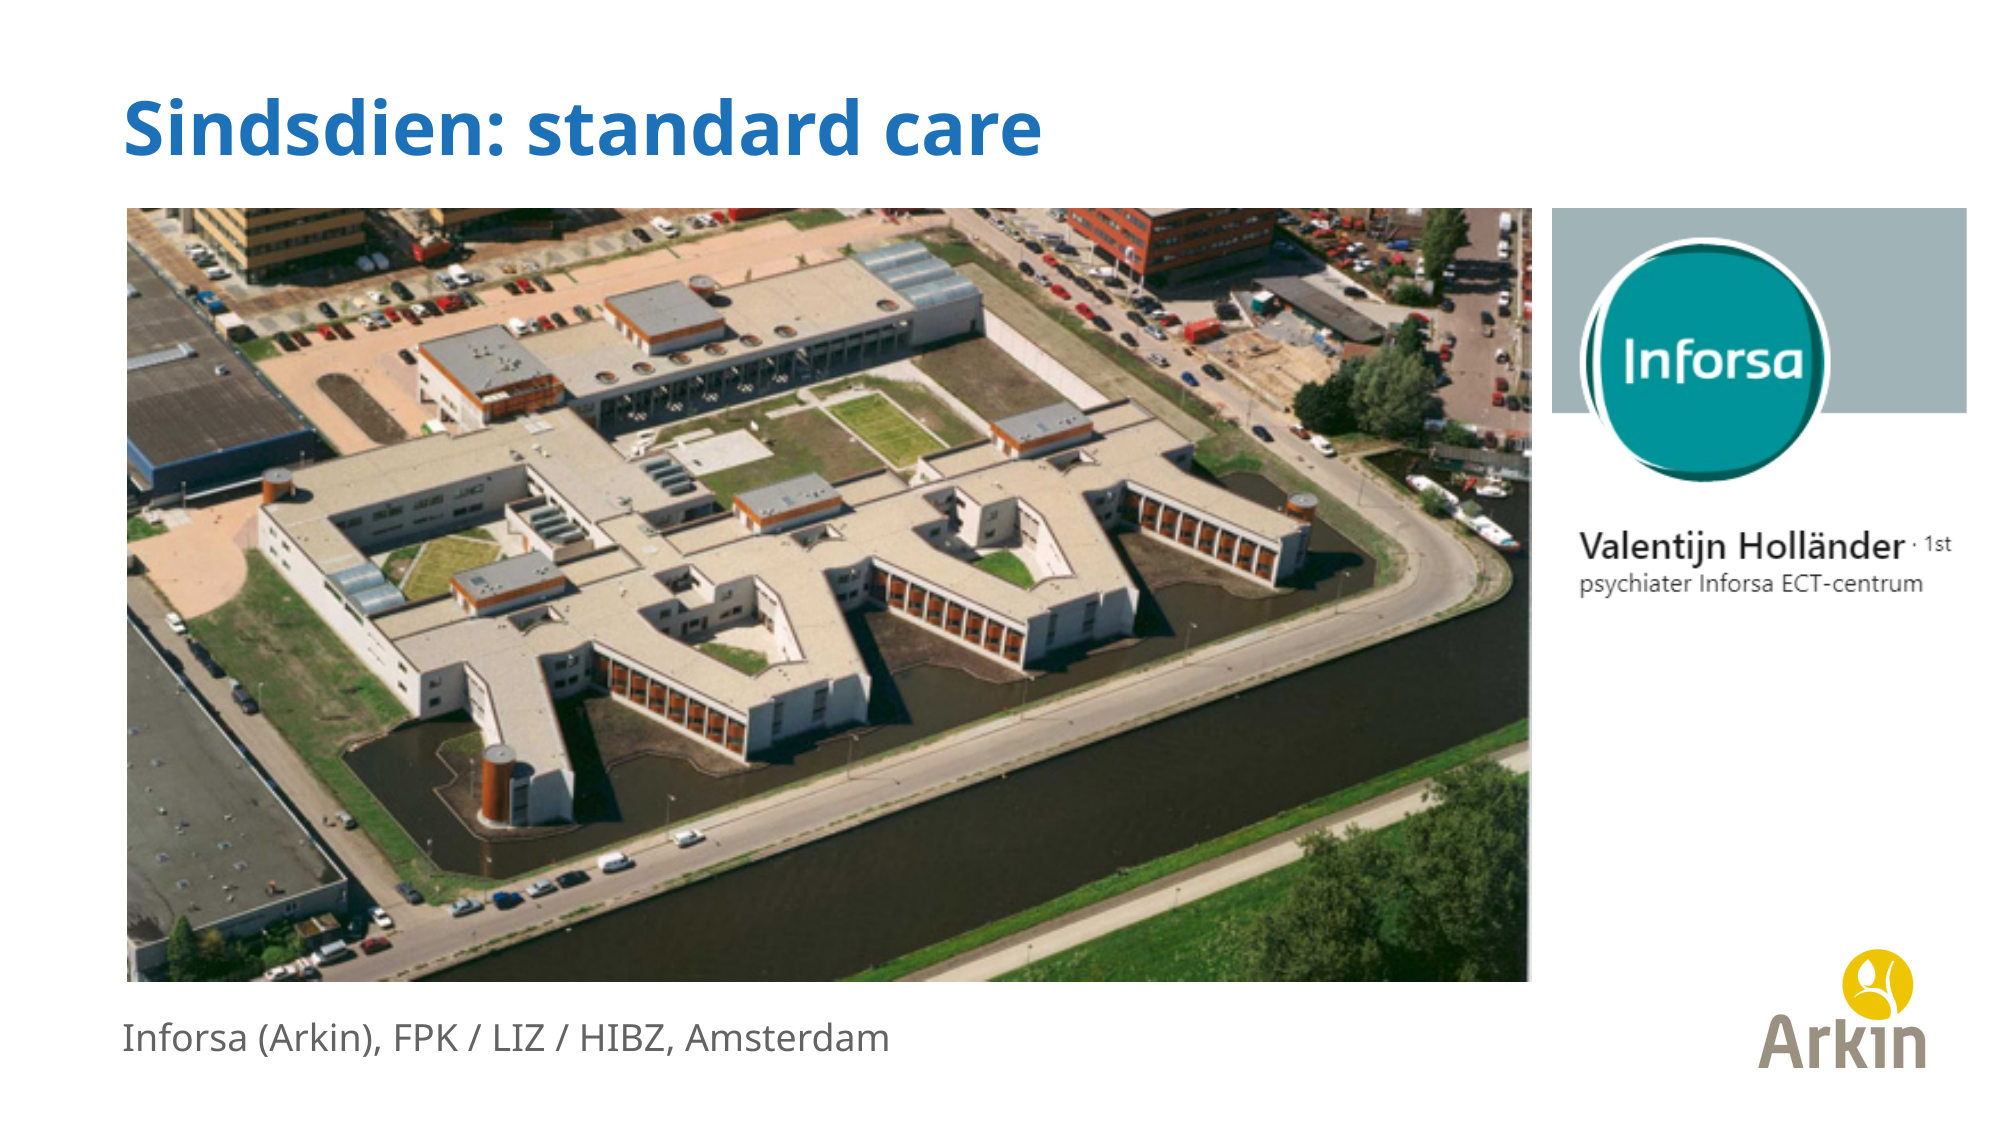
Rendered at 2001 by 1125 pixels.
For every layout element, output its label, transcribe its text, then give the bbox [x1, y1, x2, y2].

text_box [1601, 0, 1999, 347]
text_box Inforsa (Arkin), FPK / LIZ / HIBZ, Amsterdam [107, 1006, 1520, 1067]
picture [0, 0, 2000, 1125]
text_box Sindsdien: standard care [123, 90, 1343, 173]
